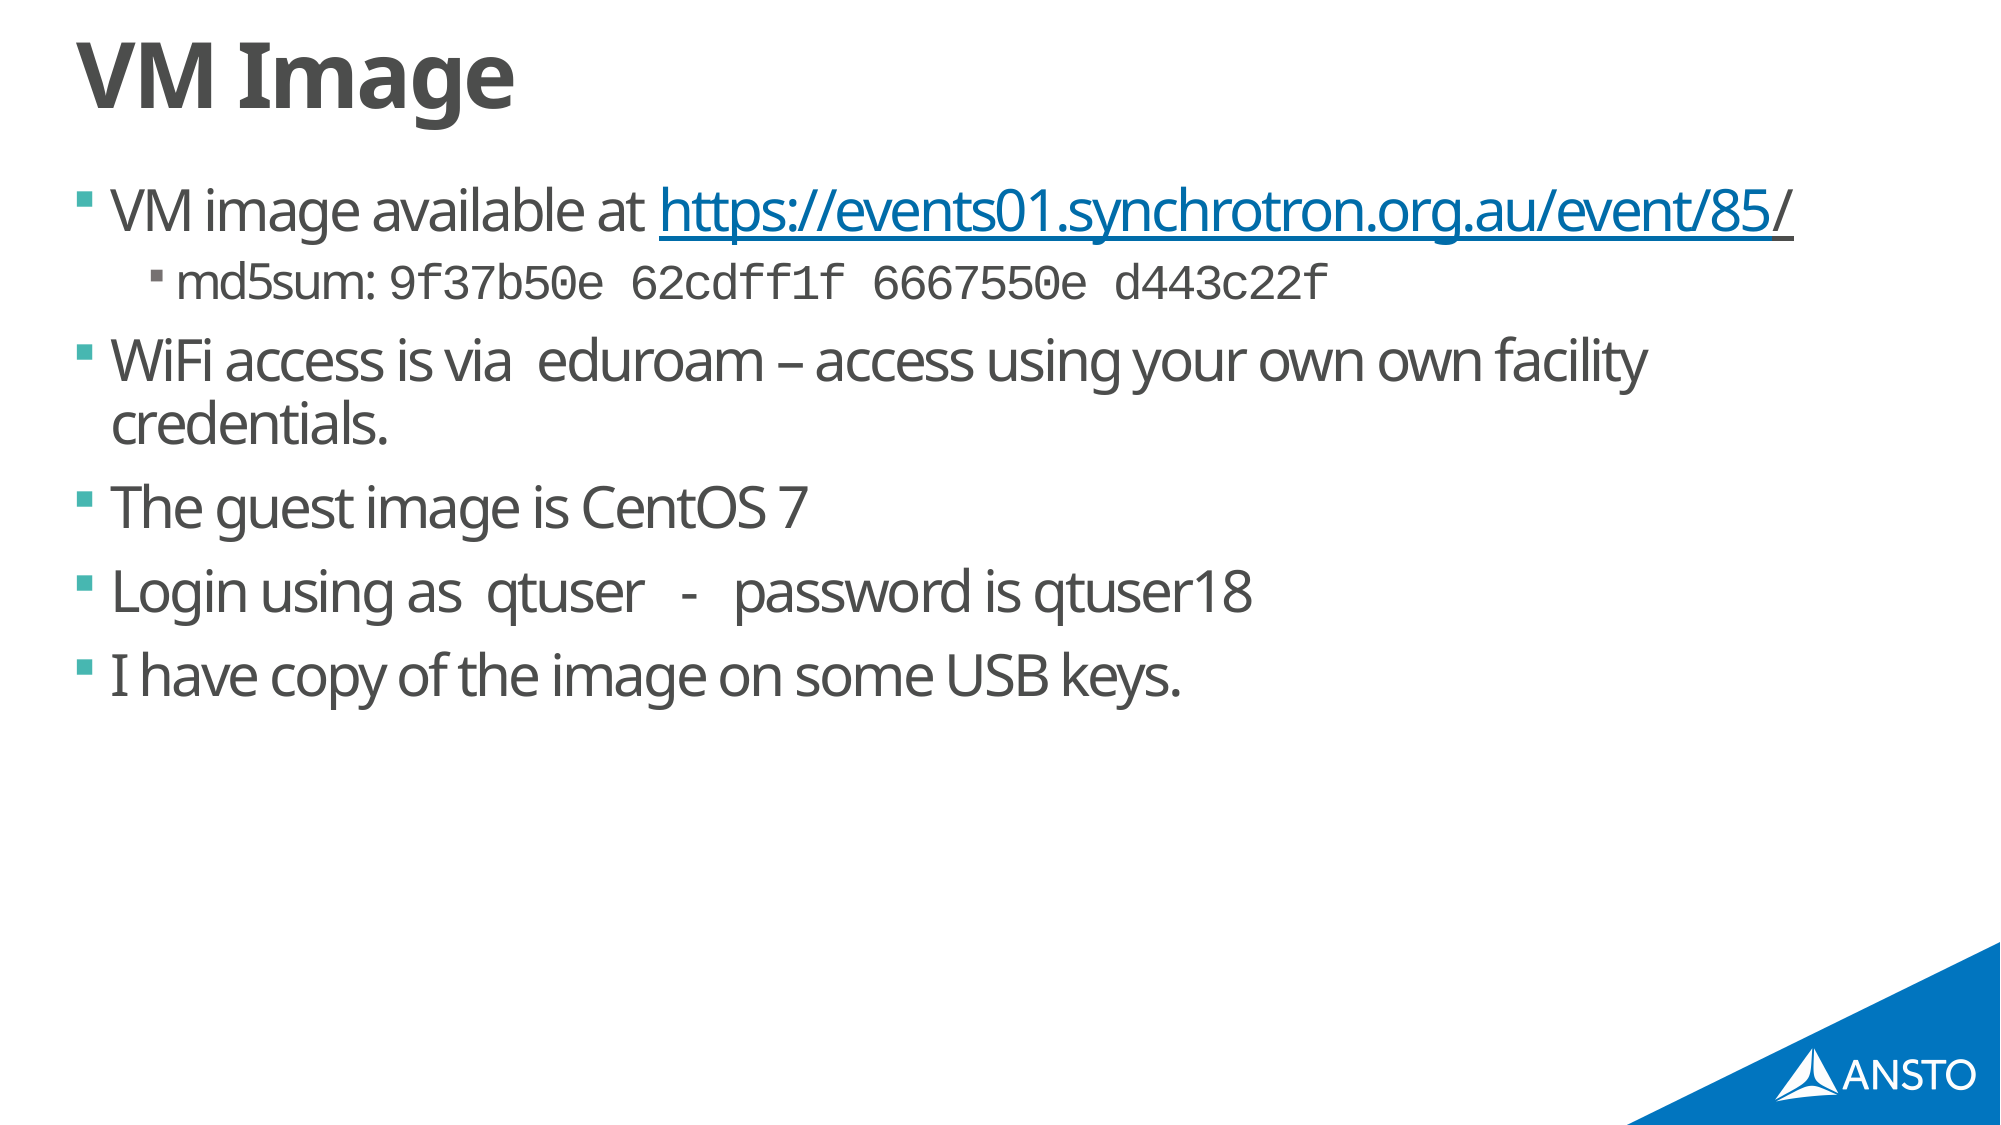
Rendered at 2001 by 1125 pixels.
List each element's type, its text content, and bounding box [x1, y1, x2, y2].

picture [1627, 942, 2000, 1125]
list VM image available at https://events01.synchrotron.org.au/event/85/ md5sum: 9f37b50e 62cdff1f 6667550e d443c22f WiFi access is via eduroam – access using your own own facility credentials. The guest image is CentOS 7 Login using as qtuser - password is qtuser18 I have copy of the image on some USB keys. [57, 167, 1823, 1030]
title VM Image [61, 9, 1944, 135]
